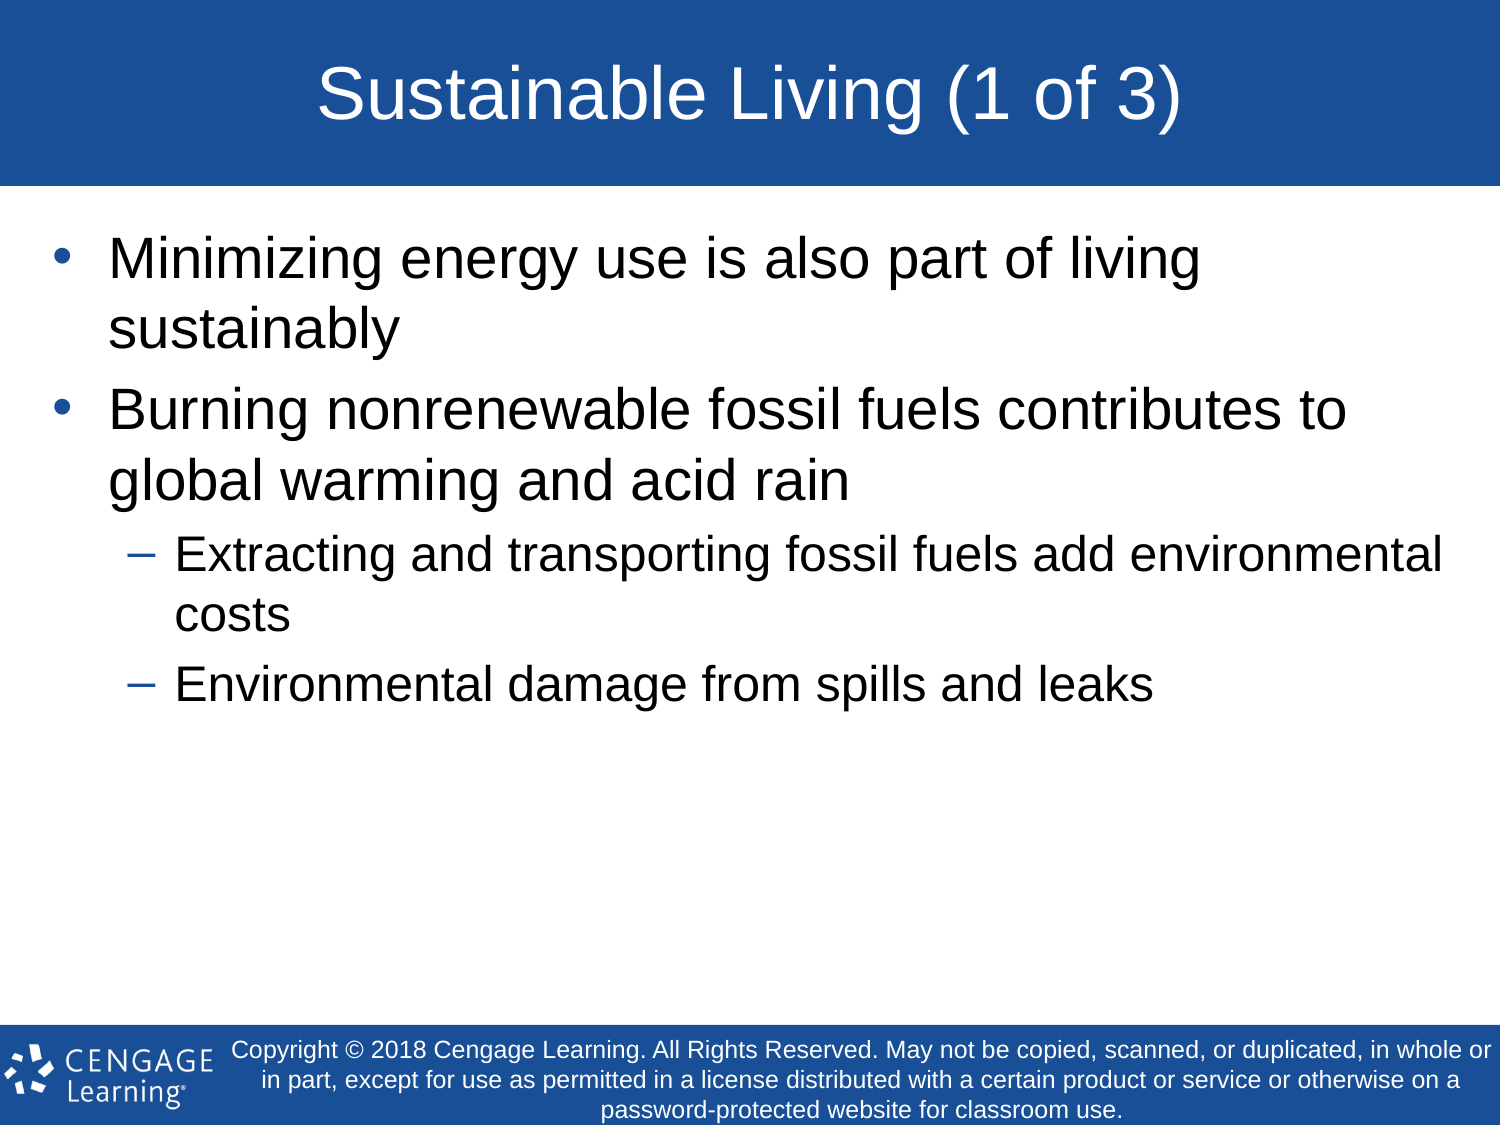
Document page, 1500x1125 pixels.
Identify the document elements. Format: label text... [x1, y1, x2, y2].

title Sustainable Living (1 of 3) [7, 4, 1493, 175]
picture [0, 1040, 216, 1113]
list Minimizing energy use is also part of living sustainably Burning nonrenewable fossil fuels contributes to global warming and acid rain Extracting and transporting fossil fuels add environmental costs Environmental damage from spills and leaks [37, 212, 1475, 1005]
